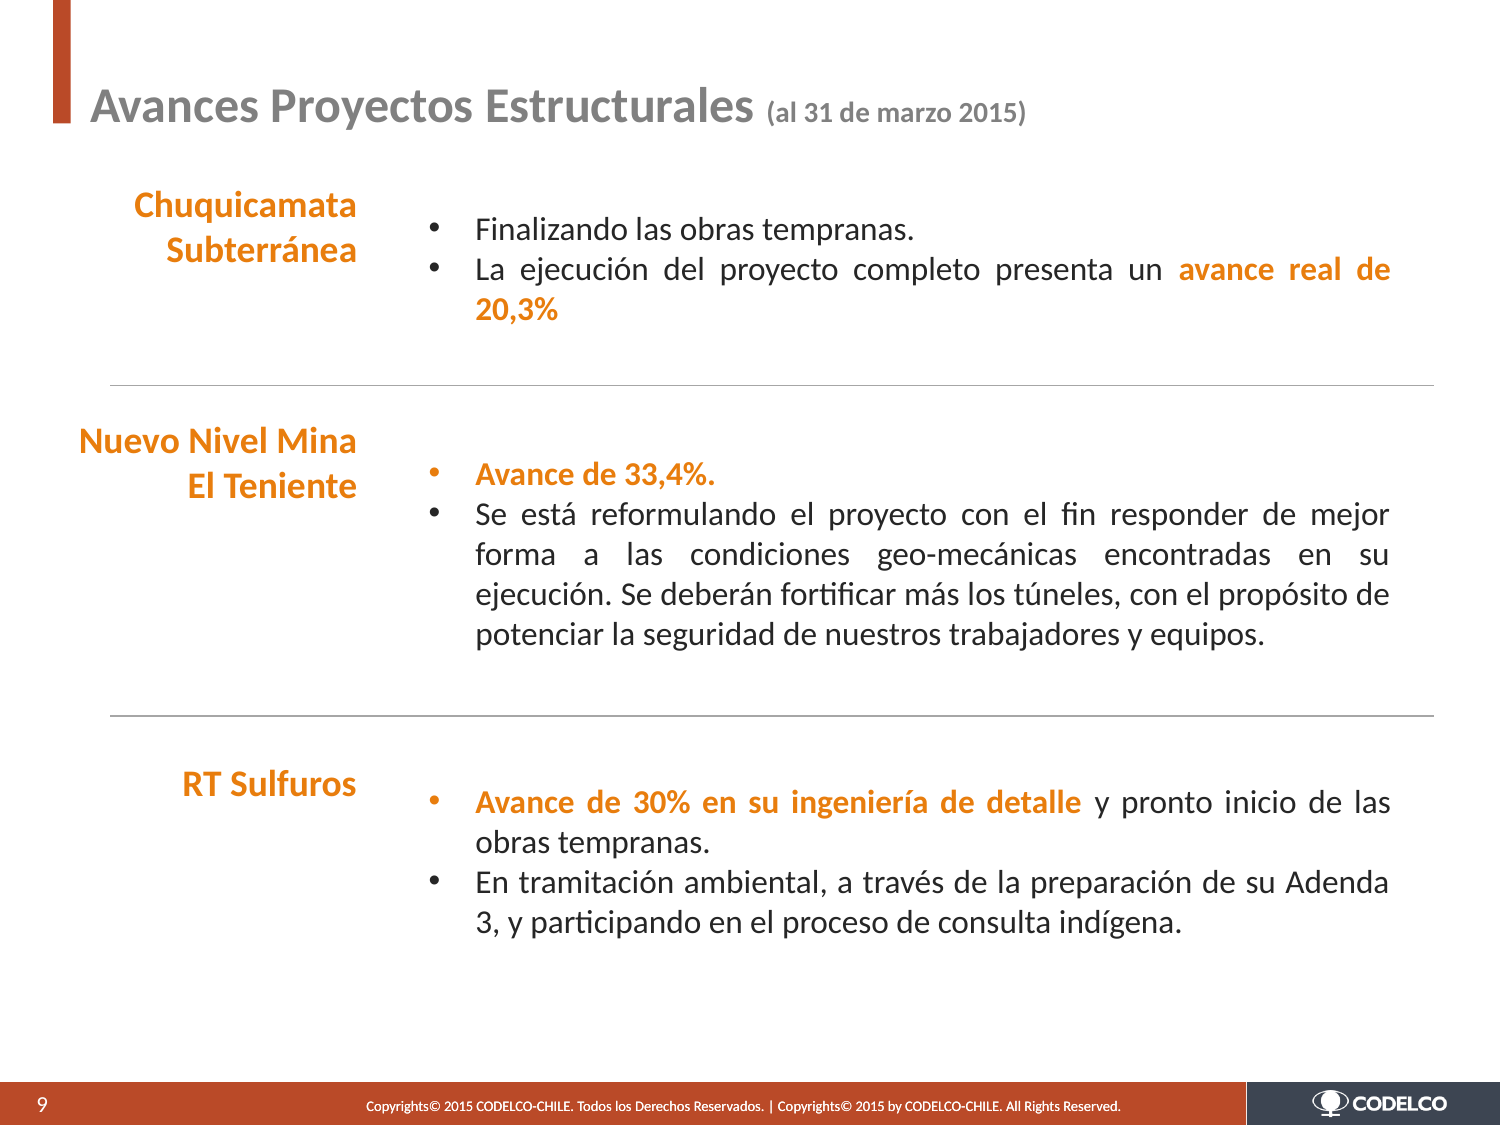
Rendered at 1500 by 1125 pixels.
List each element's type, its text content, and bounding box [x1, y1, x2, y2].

text_box Avance de 30% en su ingeniería de detalle y pronto inicio de las obras tempranas. En tramitación ambiental, a través de la preparación de su Adenda 3, y participando en el proceso de consulta indígena. [413, 772, 1406, 948]
text_box RT Sulfuros [29, 751, 372, 812]
text_box Nuevo Nivel Mina El Teniente [29, 408, 372, 514]
text_box Avance de 33,4%. Se está reformulando el proyecto con el fin responder de mejor forma a las condiciones geo-mecánicas encontradas en su ejecución. Se deberán fortificar más los túneles, con el propósito de potenciar la seguridad de nuestros trabajadores y equipos. [413, 444, 1406, 660]
text_box Finalizando las obras tempranas. La ejecución del proyecto completo presenta un avance real de 20,3% [413, 200, 1406, 335]
slide_number 9 [21, 1073, 242, 1125]
picture [1312, 1090, 1447, 1118]
text_box Chuquicamata Subterránea [0, 172, 372, 278]
title Avances Proyectos Estructurales (al 31 de marzo 2015) [75, 45, 1425, 161]
